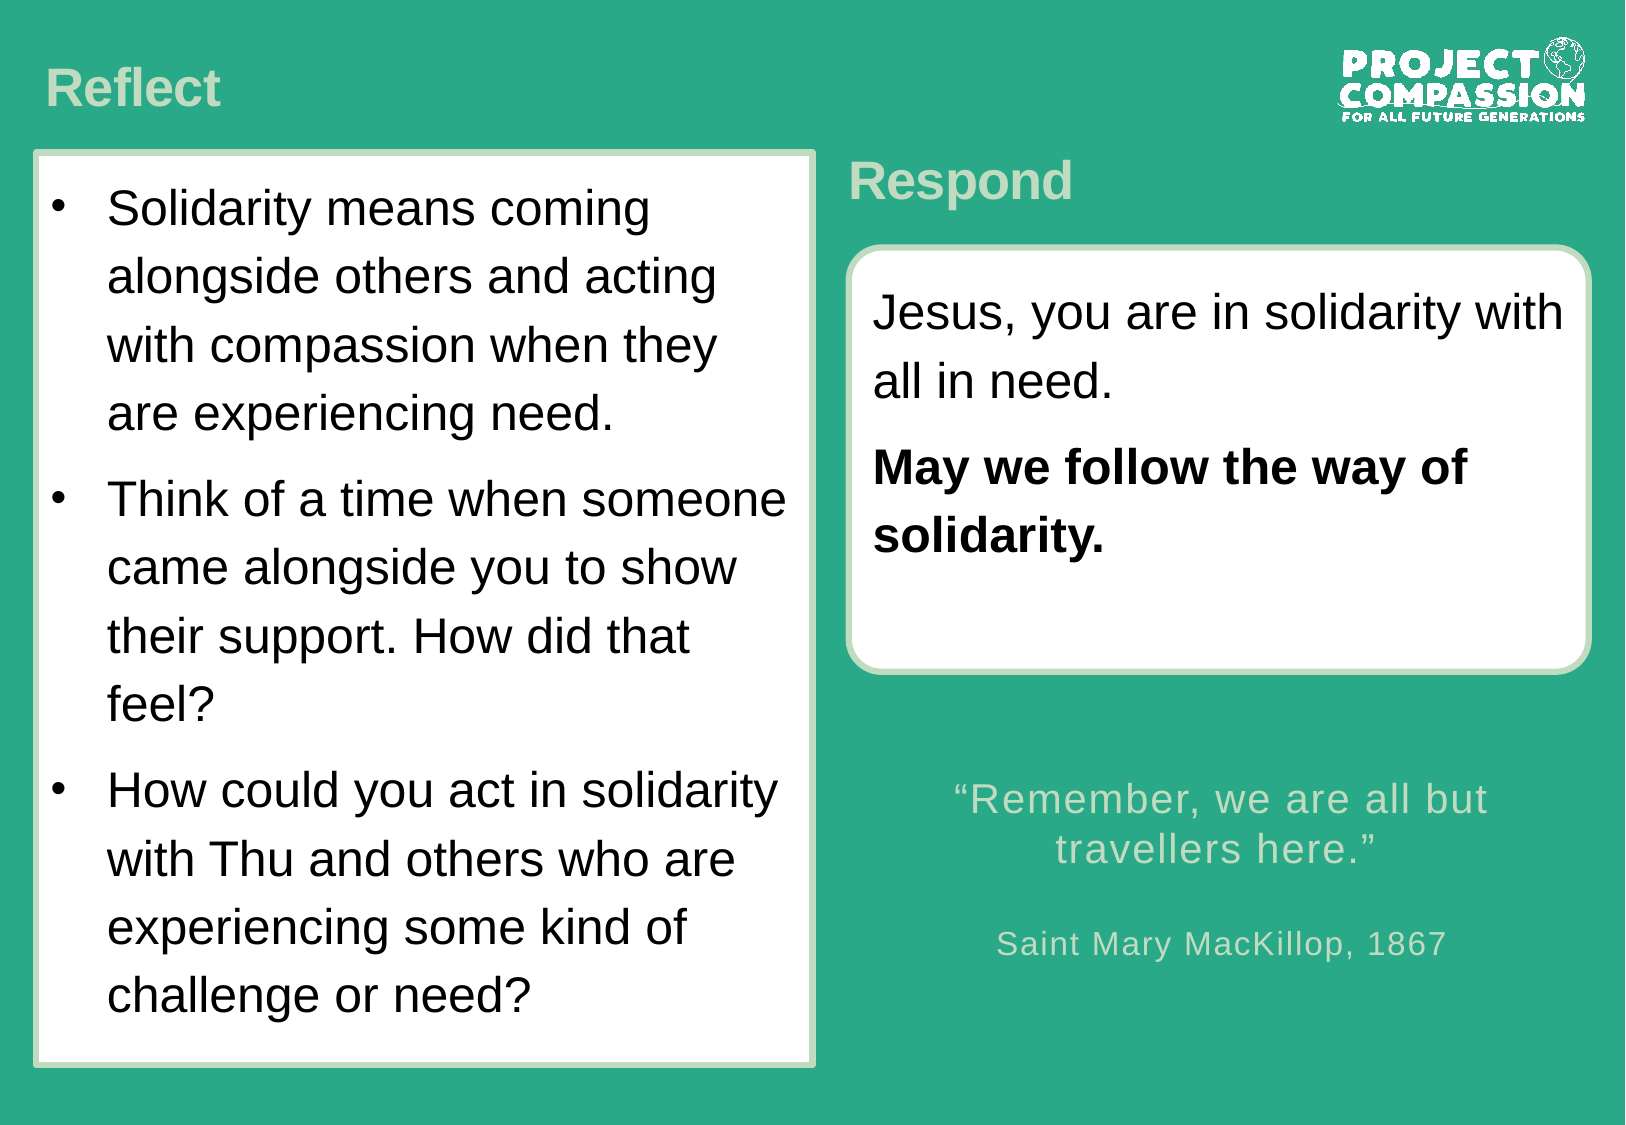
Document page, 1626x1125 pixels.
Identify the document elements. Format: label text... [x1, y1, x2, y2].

title Reflect [45, 60, 366, 128]
text_box Respond [848, 152, 1602, 221]
picture [1337, 37, 1585, 122]
text_box “Remember, we are all but travellers here.” Saint Mary MacKillop, 1867 [855, 757, 1589, 1065]
list Solidarity means coming alongside others and acting with compassion when they are experiencing need. Think of a time when someone came alongside you to show their support. How did that feel? How could you act in solidarity with Thu and others who are experiencing some kind of challenge or need? [33, 149, 816, 1068]
text_box Jesus, you are in solidarity with all in need. May we follow the way of solidarity. [848, 247, 1589, 672]
